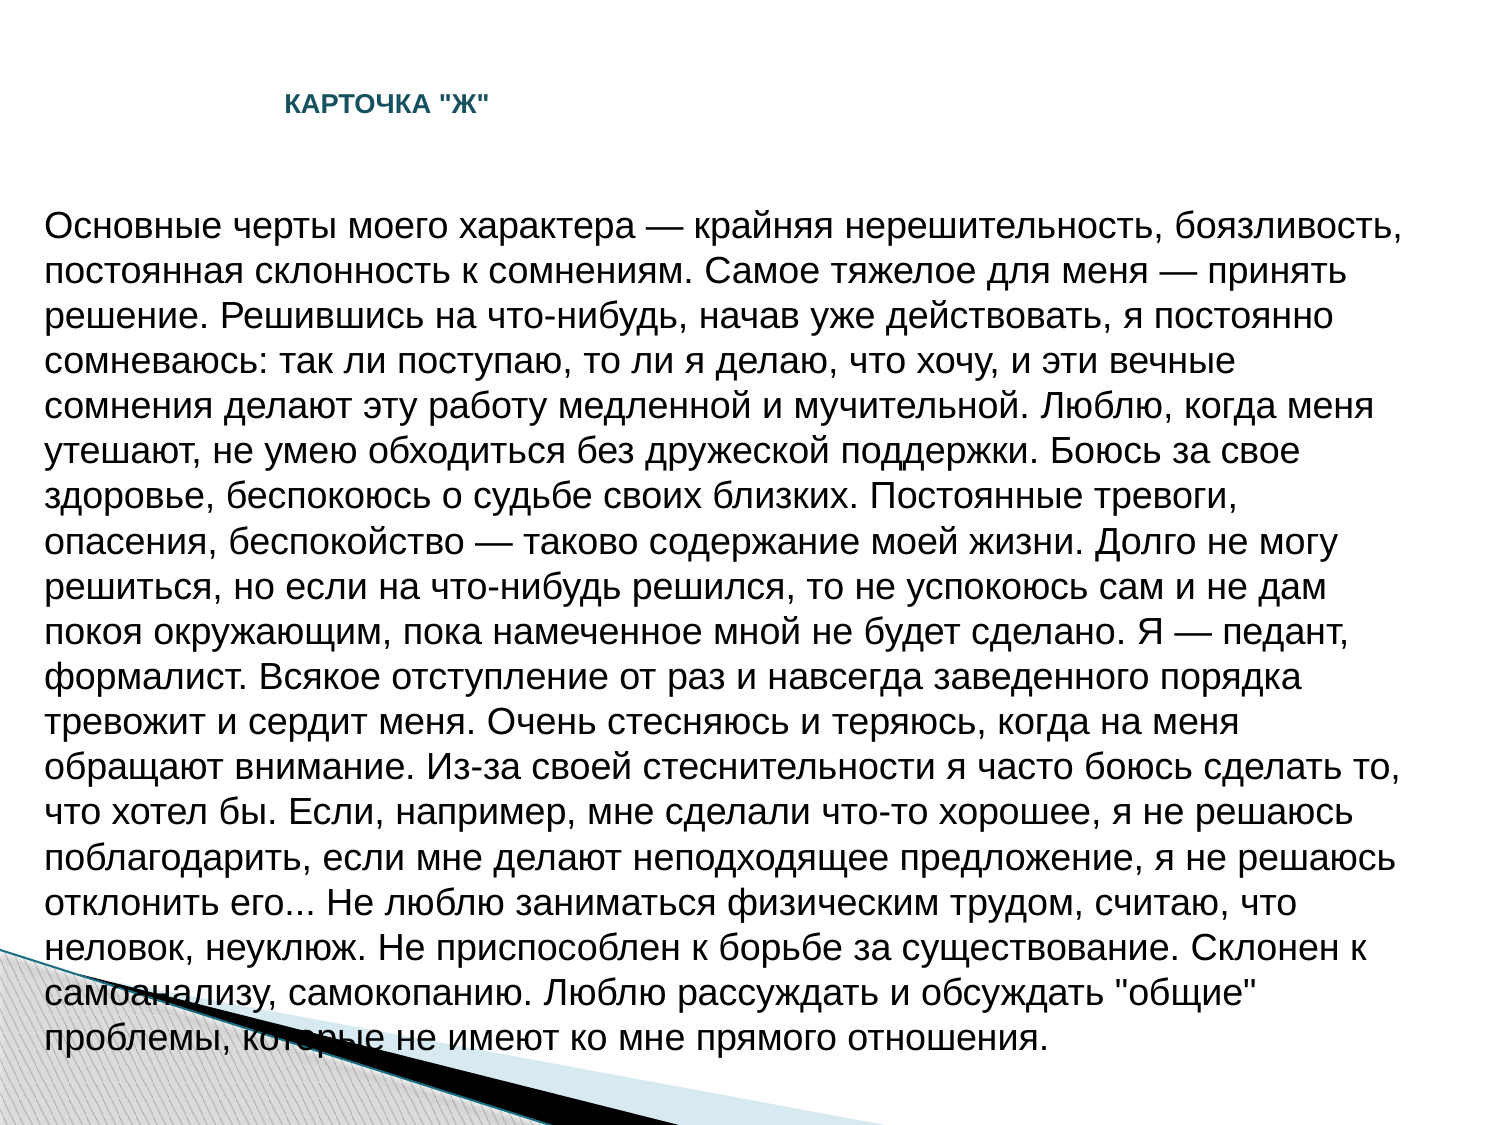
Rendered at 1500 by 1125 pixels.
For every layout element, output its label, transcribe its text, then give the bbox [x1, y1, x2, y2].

list Основные черты моего характера — крайняя нерешительность, боязливость, постоянная склонность к сомнениям. Самое тяжелое для меня — принять решение. Решившись на что-нибудь, начав уже действовать, я постоянно сомневаюсь: так ли поступаю, то ли я делаю, что хочу, и эти вечные сомнения делают эту работу медленной и мучительной. Люблю, когда меня утешают, не умею обходиться без дружеской поддержки. Боюсь за свое здоровье, беспокоюсь о судьбе своих близких. Постоянные тревоги, опасения, беспокойство — таково содержание моей жизни. Долго не могу решиться, но если на что-нибудь решился, то не успокоюсь сам и не дам покоя окружающим, пока намеченное мной не будет сделано. Я — педант, формалист. Всякое отступление от раз и навсегда заведенного порядка тревожит и сердит меня. Очень стесняюсь и теряюсь, когда на меня обращают внимание. Из-за своей стеснительности я часто боюсь сделать то, что хотел бы. Если, например, мне сделали что-то хорошее, я не решаюсь поблагодарить, если мне делают неподходящее предложение, я не решаюсь отклонить его... Не люблю заниматься физическим трудом, считаю, что неловок, неуклюж. Не приспособлен к борьбе за существование. Склонен к самоанализу, самокопанию. Люблю рассуждать и обсуждать "общие" проблемы, которые не имеют ко мне прямого отношения. [29, 160, 1425, 1125]
title КАРТОЧКА "Ж" [269, 45, 1425, 161]
